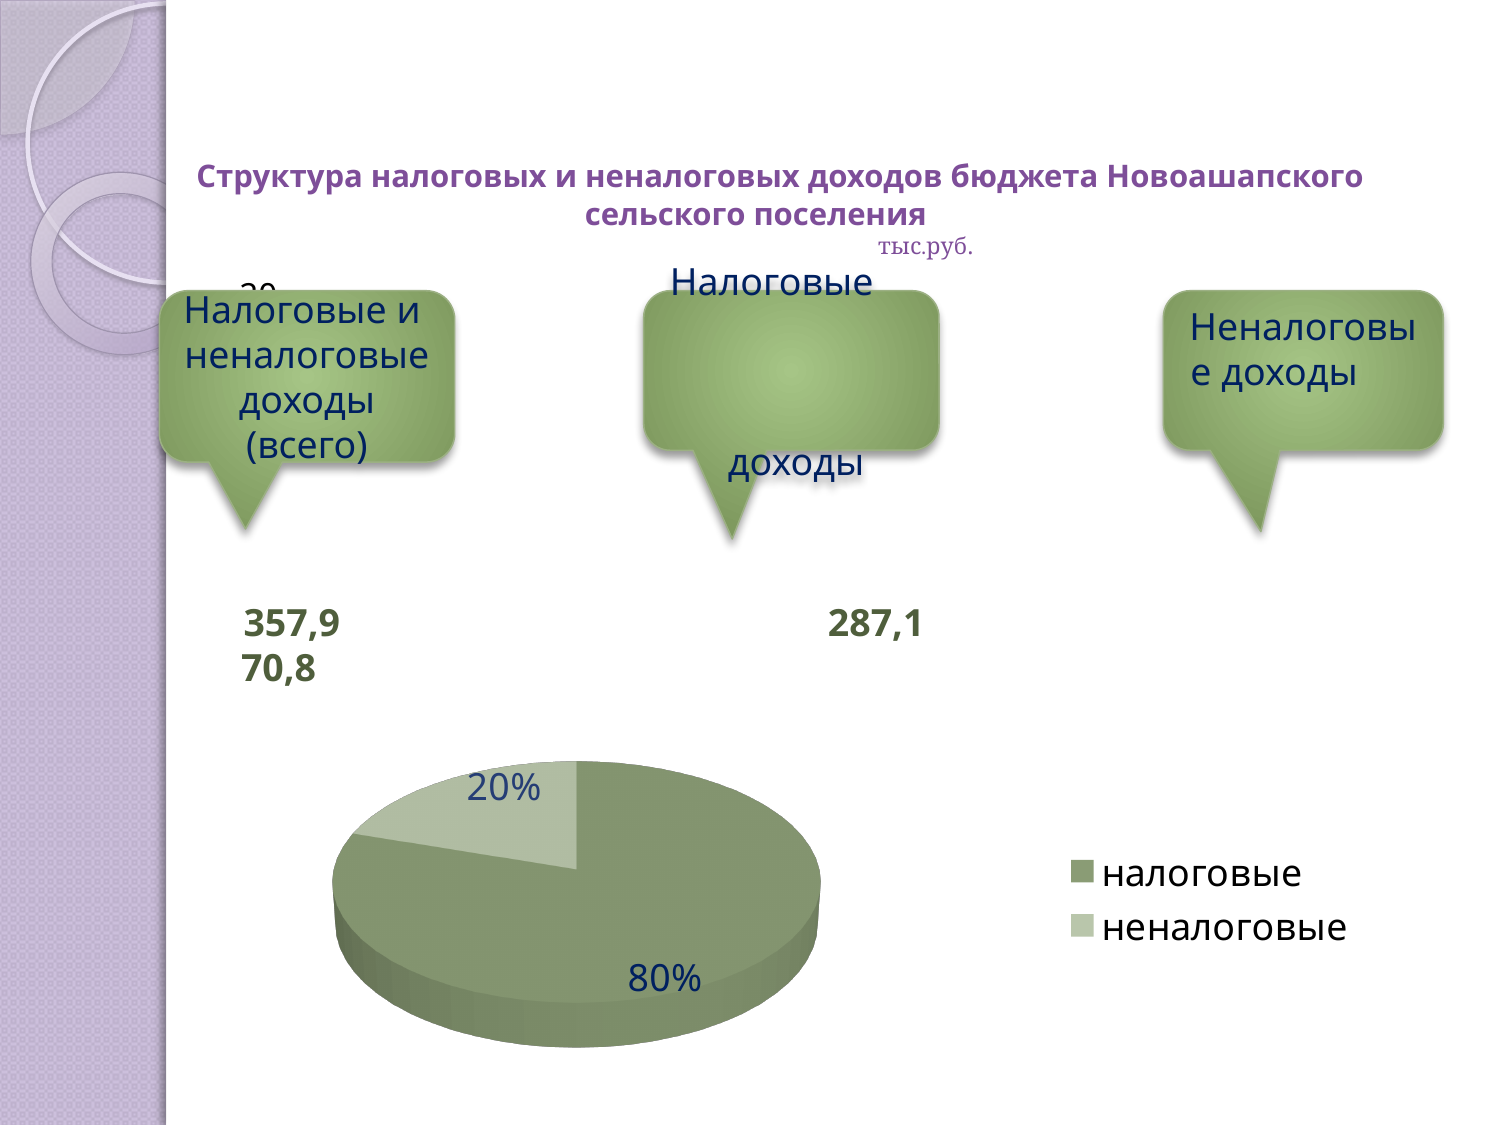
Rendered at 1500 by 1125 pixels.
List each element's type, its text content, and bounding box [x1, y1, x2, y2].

list 20 357,9 287,1 70,8 [88, 267, 1436, 1035]
chart [111, 680, 1424, 1071]
text_box Неналоговые доходы [1162, 289, 1445, 533]
text_box Налоговые и неналоговые доходы (всего) [158, 289, 456, 530]
text_box Налоговые доходы [642, 289, 940, 540]
title Структура налоговых и неналоговых доходов бюджета Новоашапского сельского поселения тыс.руб. [123, 149, 1388, 267]
